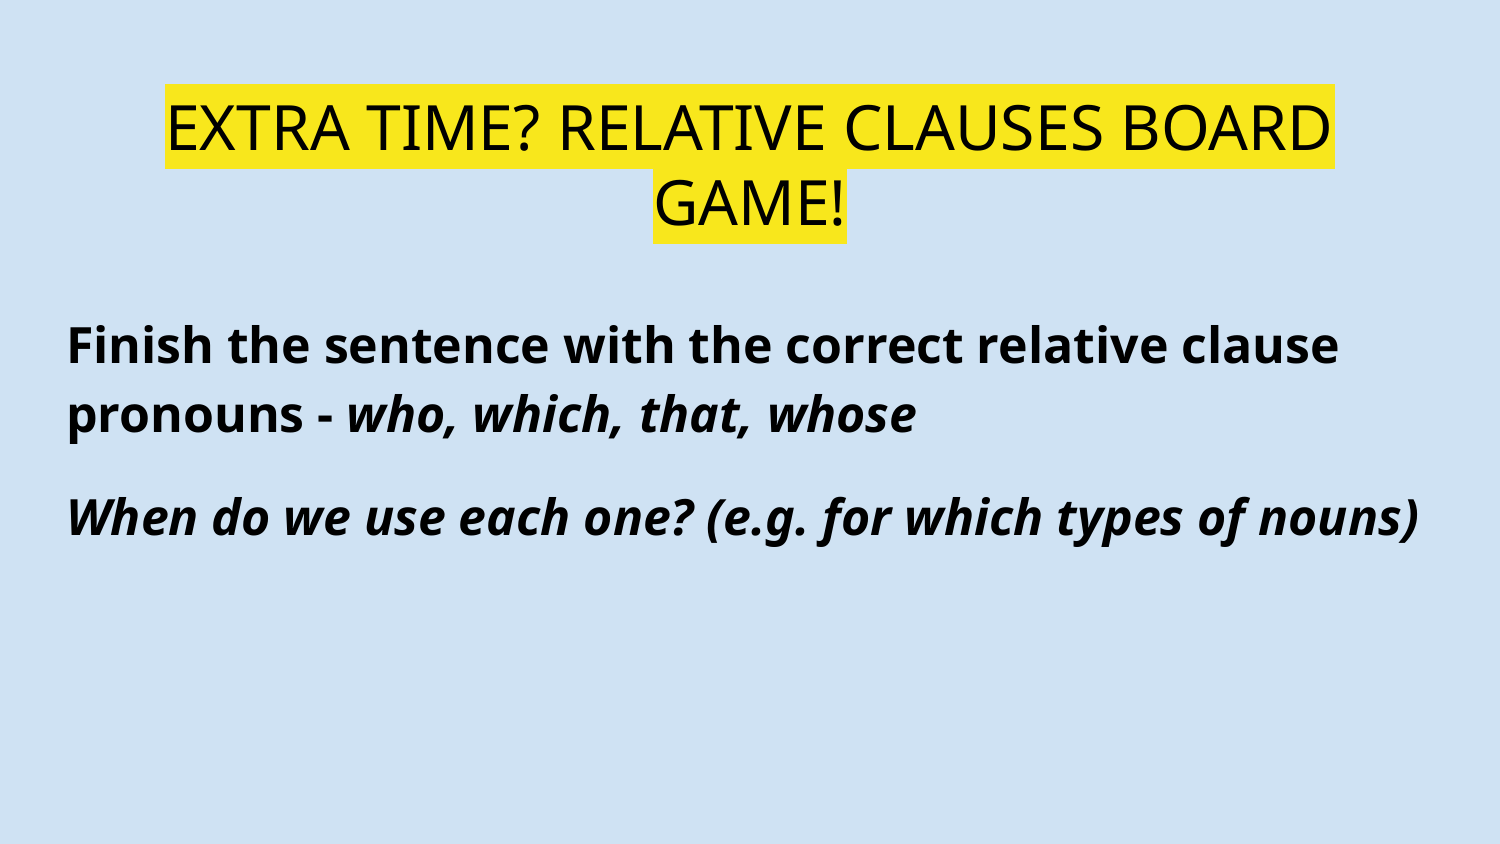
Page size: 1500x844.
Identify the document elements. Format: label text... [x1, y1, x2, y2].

title EXTRA TIME? RELATIVE CLAUSES BOARD GAME! [51, 72, 1449, 167]
list Finish the sentence with the correct relative clause pronouns - who, which, that, whose When do we use each one? (e.g. for which types of nouns) [51, 289, 1449, 538]
